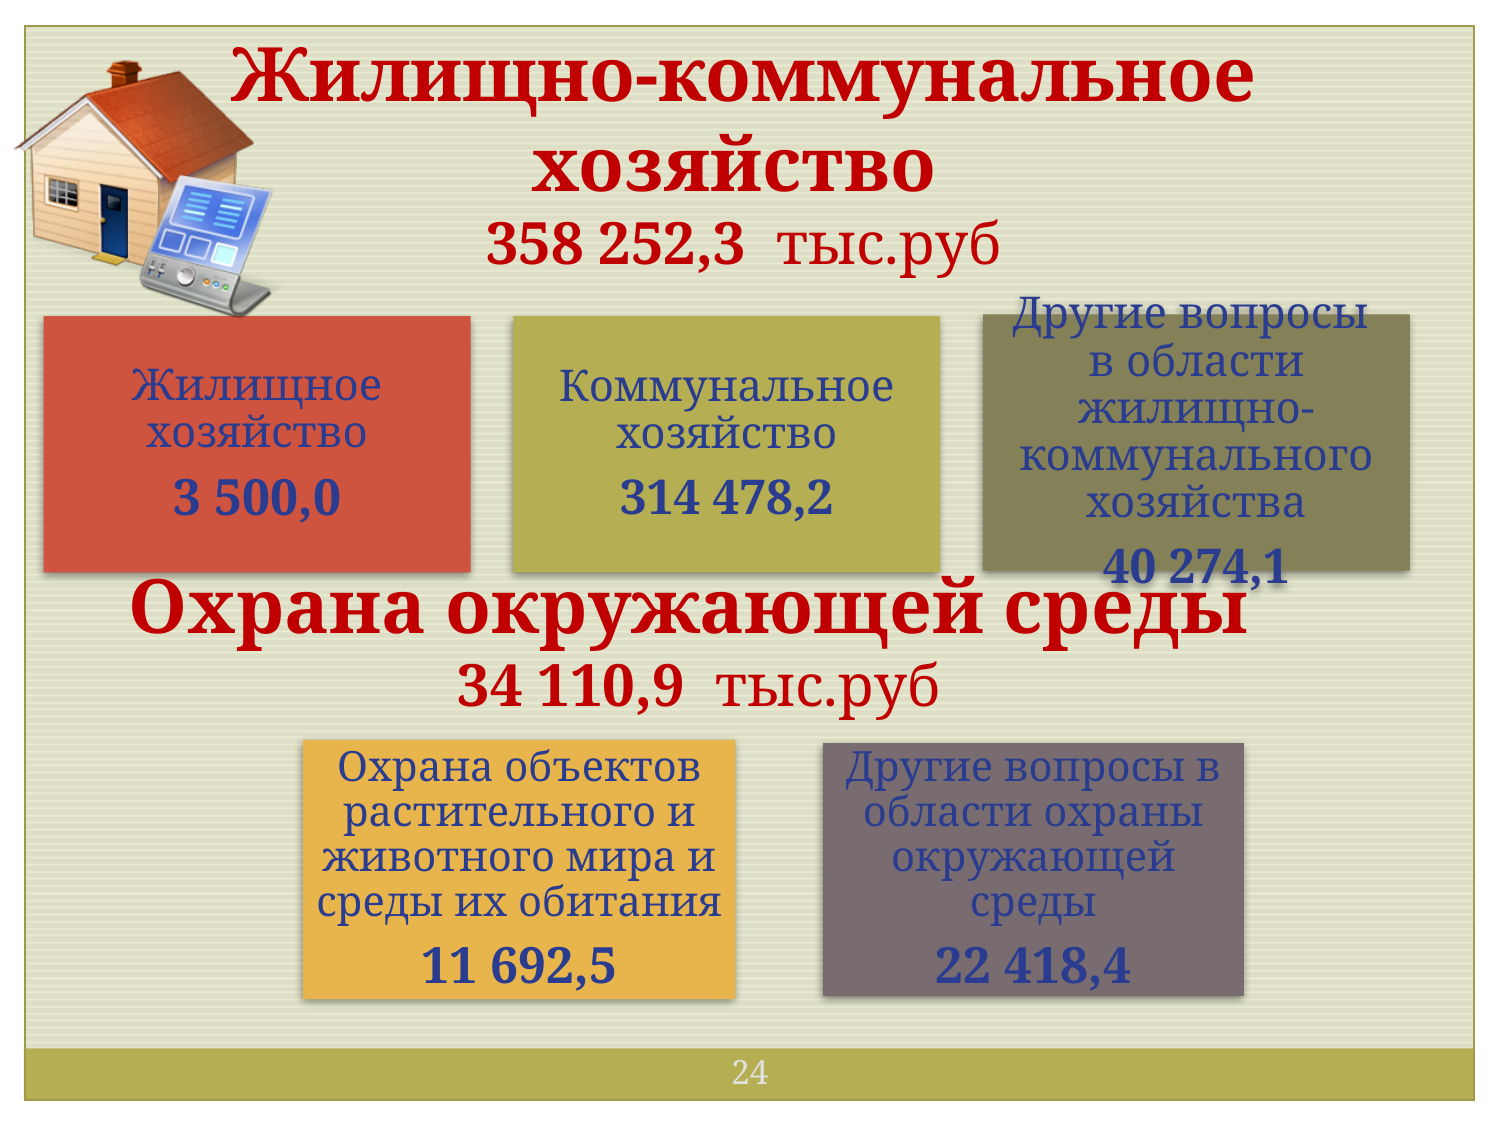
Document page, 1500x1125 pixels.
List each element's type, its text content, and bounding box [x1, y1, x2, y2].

slide_number 24 [699, 1037, 800, 1110]
picture [2, 42, 299, 339]
text_box Охрана окружающей среды 34 110,9 тыс.руб [43, 631, 1355, 726]
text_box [43, 266, 1411, 622]
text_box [88, 739, 1459, 1000]
text_box Жилищно-коммунальное хозяйство 358 252,3 тыс.руб [29, 19, 1459, 284]
